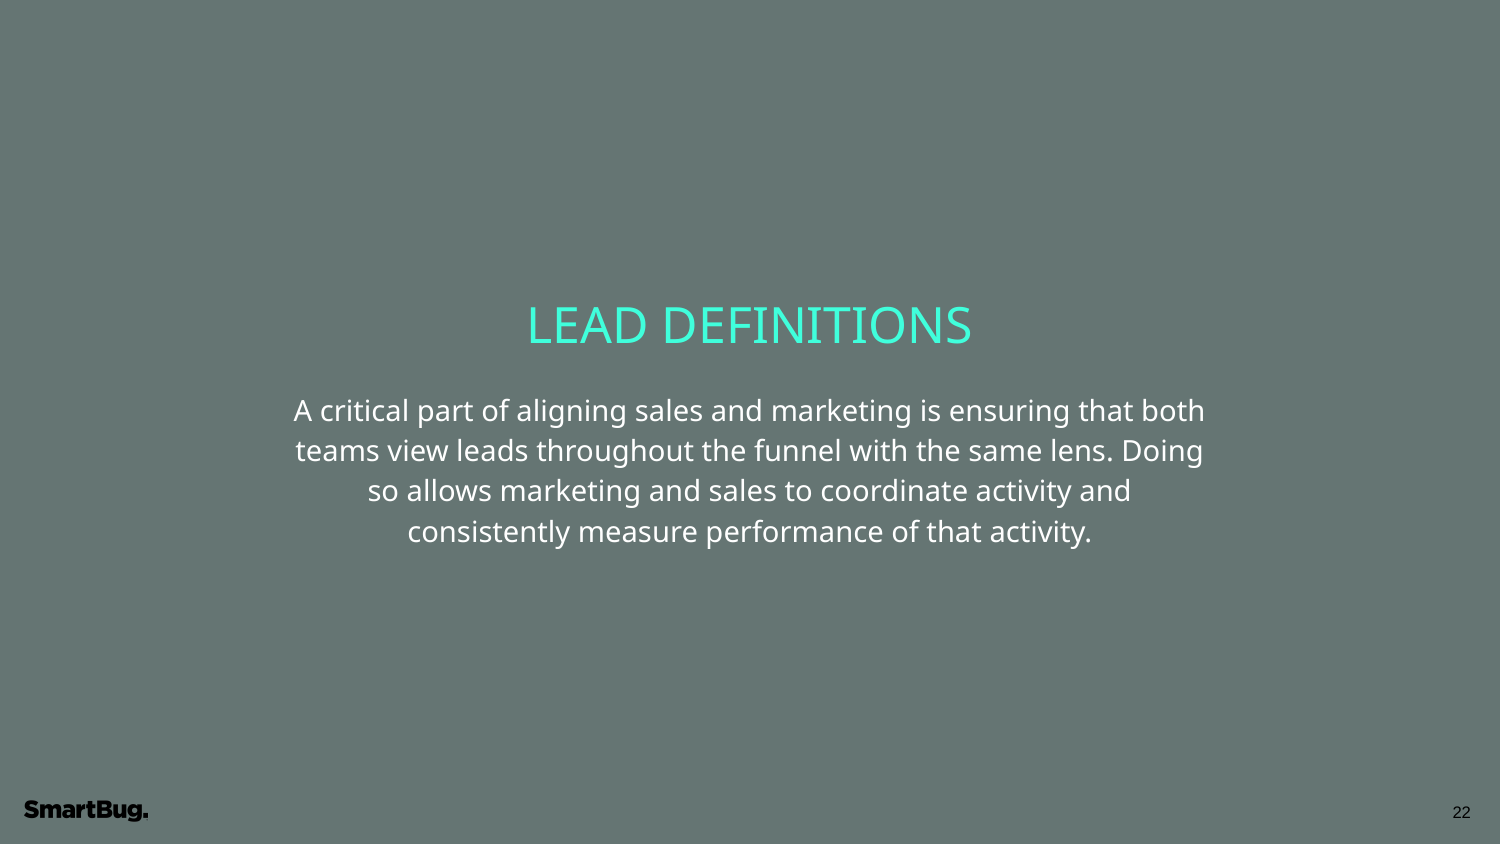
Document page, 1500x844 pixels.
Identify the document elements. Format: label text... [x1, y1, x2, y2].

picture [22, 799, 150, 823]
slide_number ‹#› [1396, 779, 1486, 844]
title LEAD DEFINITIONS [328, 278, 1172, 372]
title A critical part of aligning sales and marketing is ensuring that both teams view leads throughout the funnel with the same lens. Doing so allows marketing and sales to coordinate activity and consistently measure performance of that activity. [270, 372, 1230, 565]
